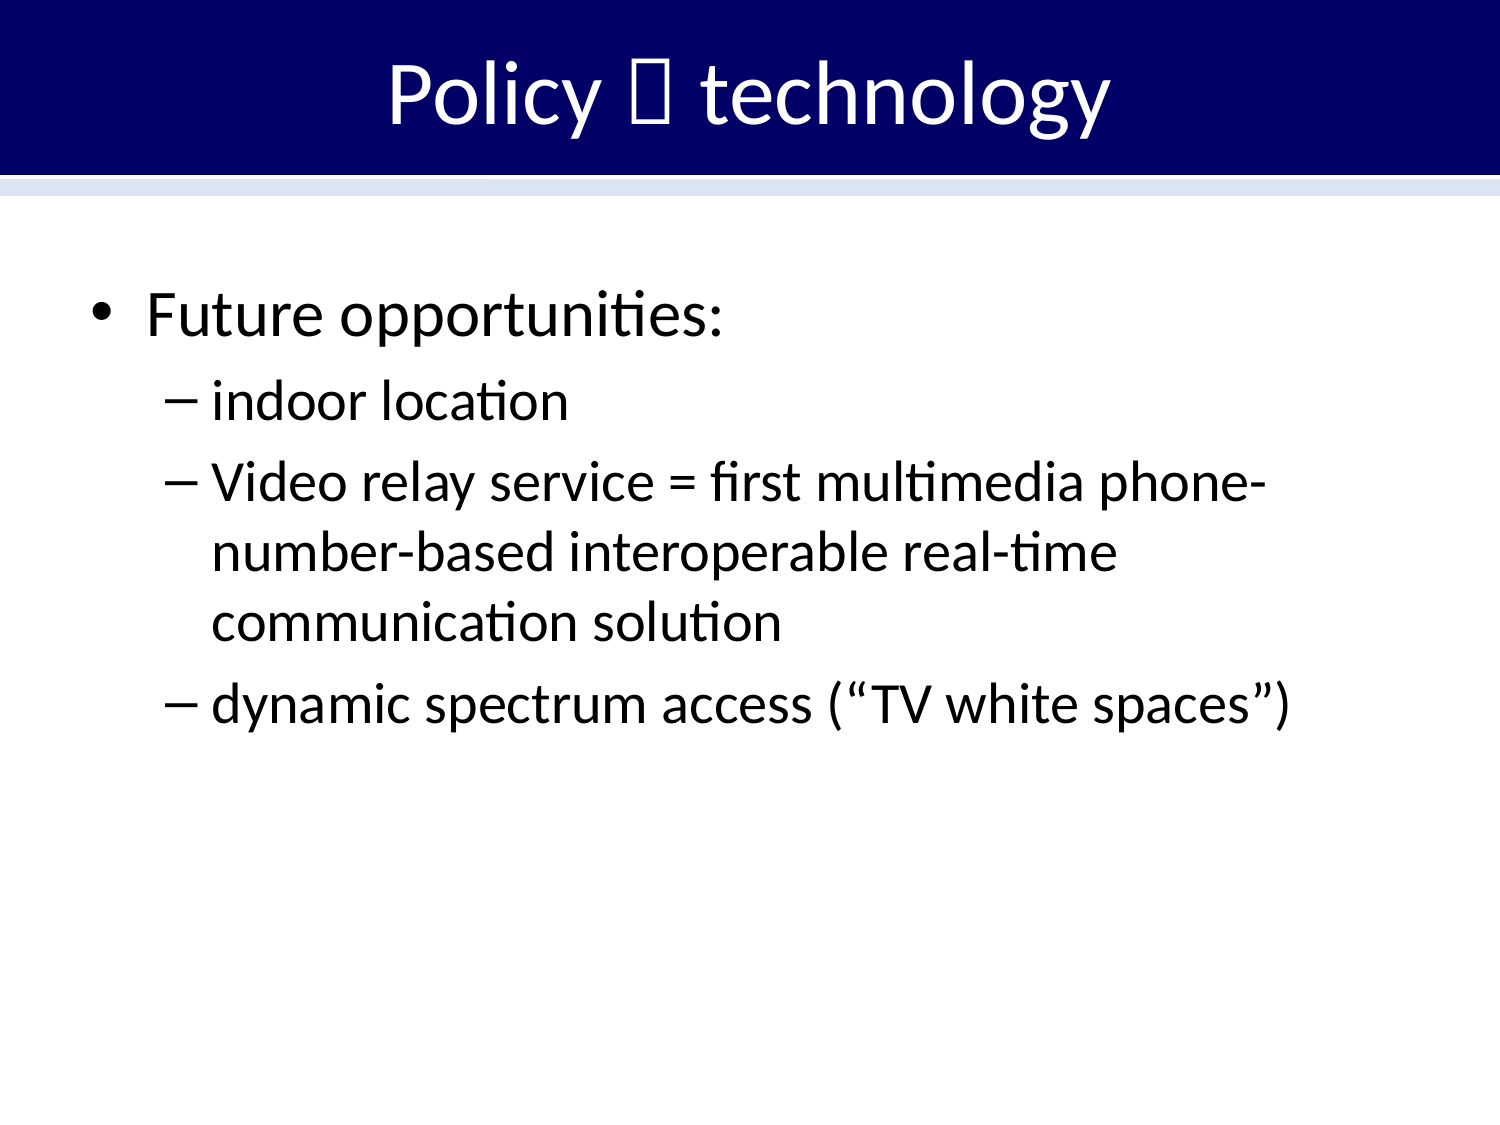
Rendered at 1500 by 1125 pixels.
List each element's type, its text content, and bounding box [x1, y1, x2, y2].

title Policy  technology [75, 0, 1425, 182]
list Future opportunities: indoor location Video relay service = first multimedia phone-number-based interoperable real-time communication solution dynamic spectrum access (“TV white spaces”) [75, 262, 1425, 1005]
